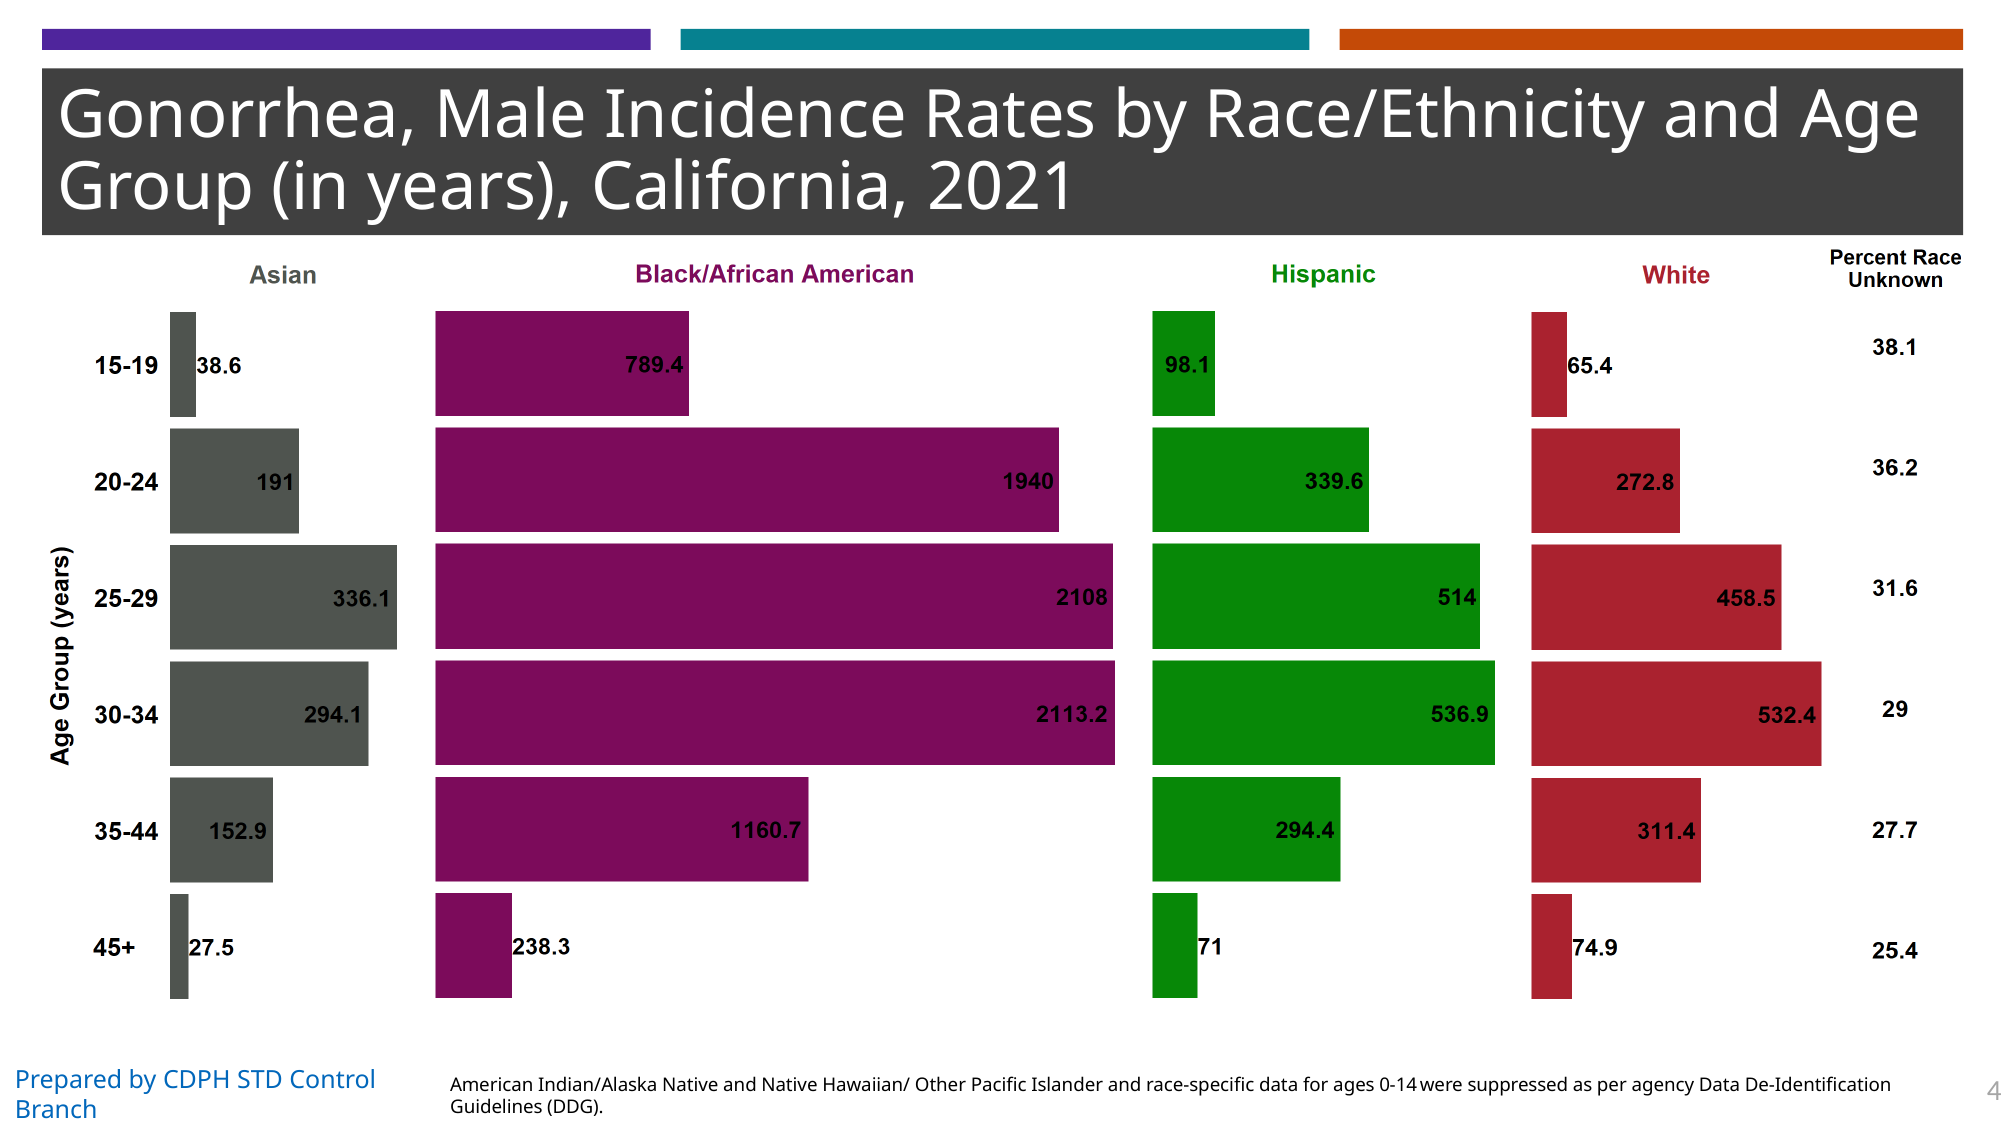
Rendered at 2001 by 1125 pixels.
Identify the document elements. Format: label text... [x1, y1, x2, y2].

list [406, 236, 1124, 1038]
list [1503, 237, 1830, 1039]
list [1124, 236, 1504, 1038]
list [1830, 237, 1962, 1039]
title Gonorrhea, Male Incidence Rates by Race/Ethnicity and Age Group (in years), California, 2021 [42, 68, 1964, 236]
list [42, 237, 406, 1039]
list American Indian/Alaska Native and Native Hawaiian/ Other Pacific Islander and race-specific data for ages 0-14 were suppressed as per agency Data De-Identification Guidelines (DDG). [435, 1064, 1939, 1125]
